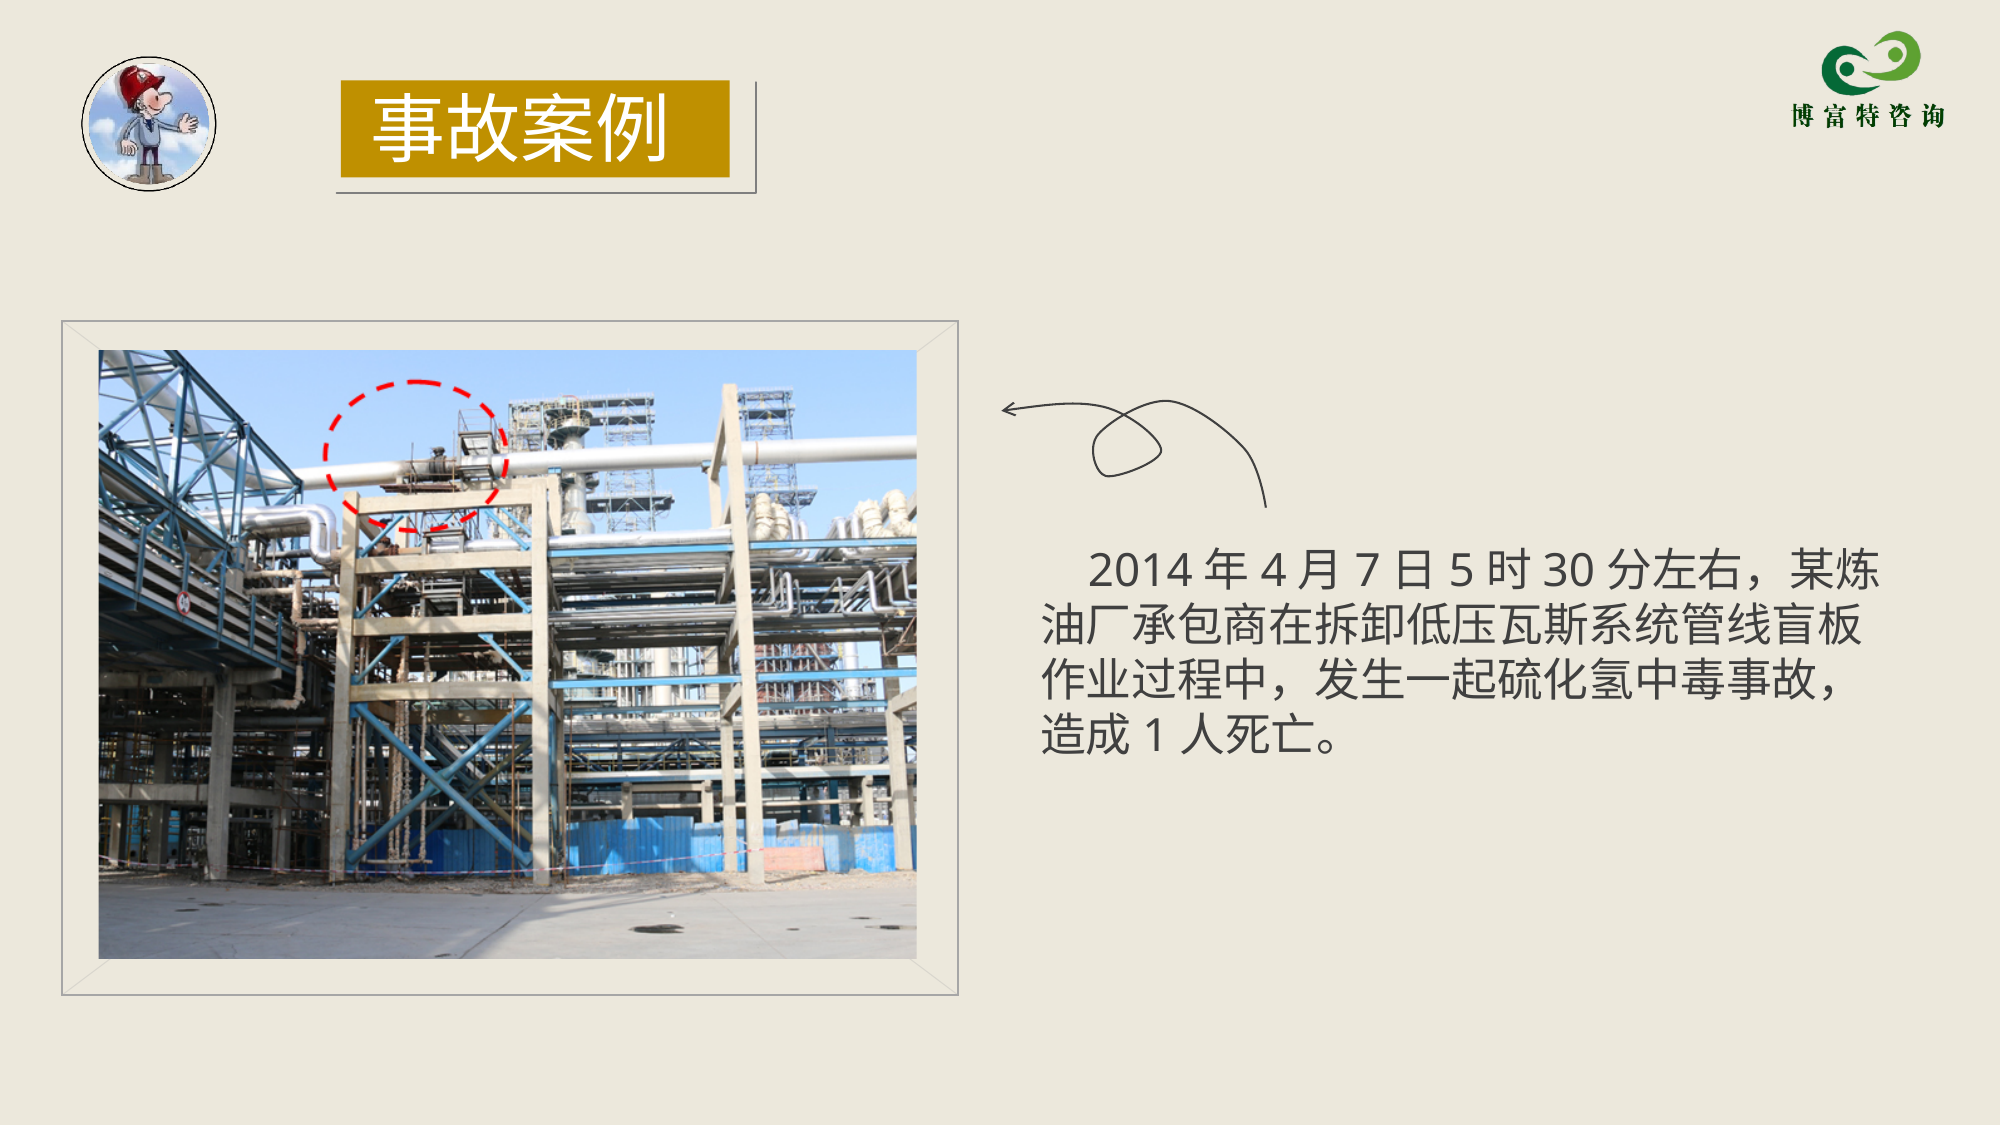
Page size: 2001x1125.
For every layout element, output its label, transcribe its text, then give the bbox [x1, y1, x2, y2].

picture [0, 0, 433, 261]
picture [98, 350, 917, 959]
text_box [720, 80, 730, 178]
picture [1772, 30, 1969, 131]
text_box [1001, 400, 1266, 508]
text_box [61, 320, 959, 996]
text_box 2014年4月7日5时30分左右，某炼油厂承包商在拆卸低压瓦斯系统管线盲板作业过程中，发生一起硫化氢中毒事故，造成1人死亡。 [1025, 533, 1918, 768]
text_box 事故案例 [438, 74, 720, 180]
